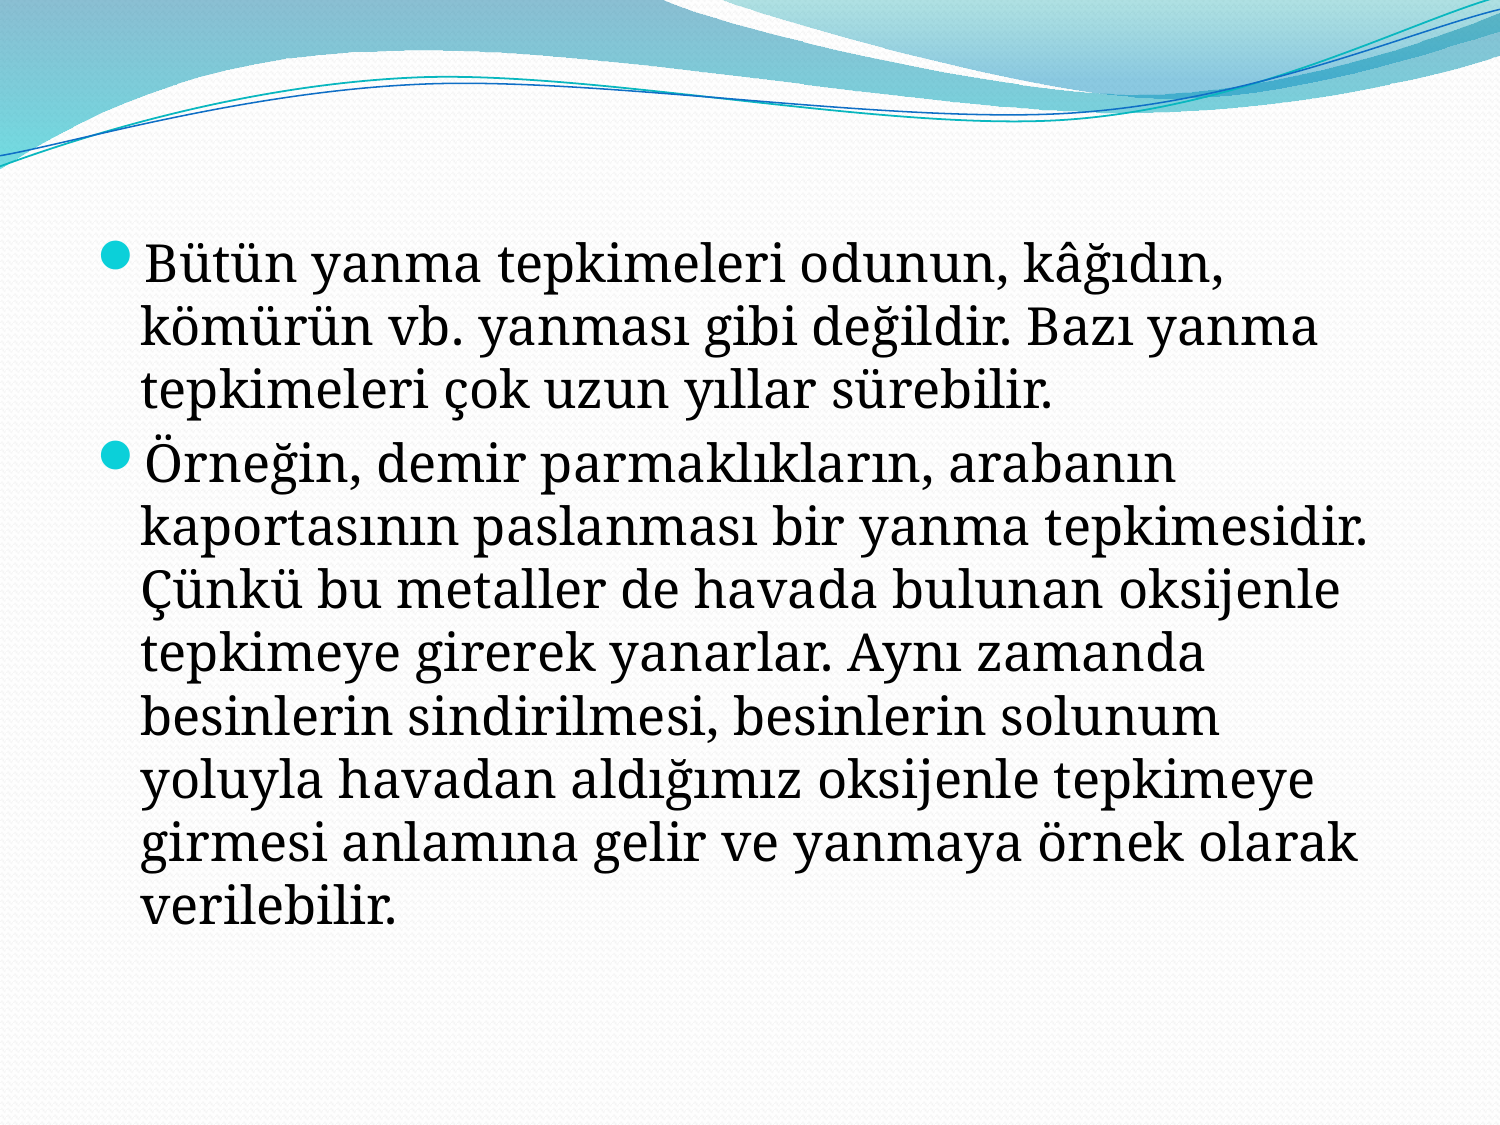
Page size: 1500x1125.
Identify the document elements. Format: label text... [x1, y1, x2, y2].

list Bütün yanma tepkimeleri odunun, kâğıdın, kömürün vb. yanması gibi değildir. Bazı yanma tepkimeleri çok uzun yıllar sürebilir. Örneğin, demir parmaklıkların, arabanın kaportasının paslanması bir yanma tepkimesidir. Çünkü bu metaller de havada bulunan oksijenle tepkimeye girerek yanarlar. Aynı zamanda besinlerin sindirilmesi, besinlerin solunum yoluyla havadan aldığımız oksijenle tepkimeye girmesi anlamına gelir ve yanmaya örnek olarak verilebilir. [82, 222, 1432, 943]
